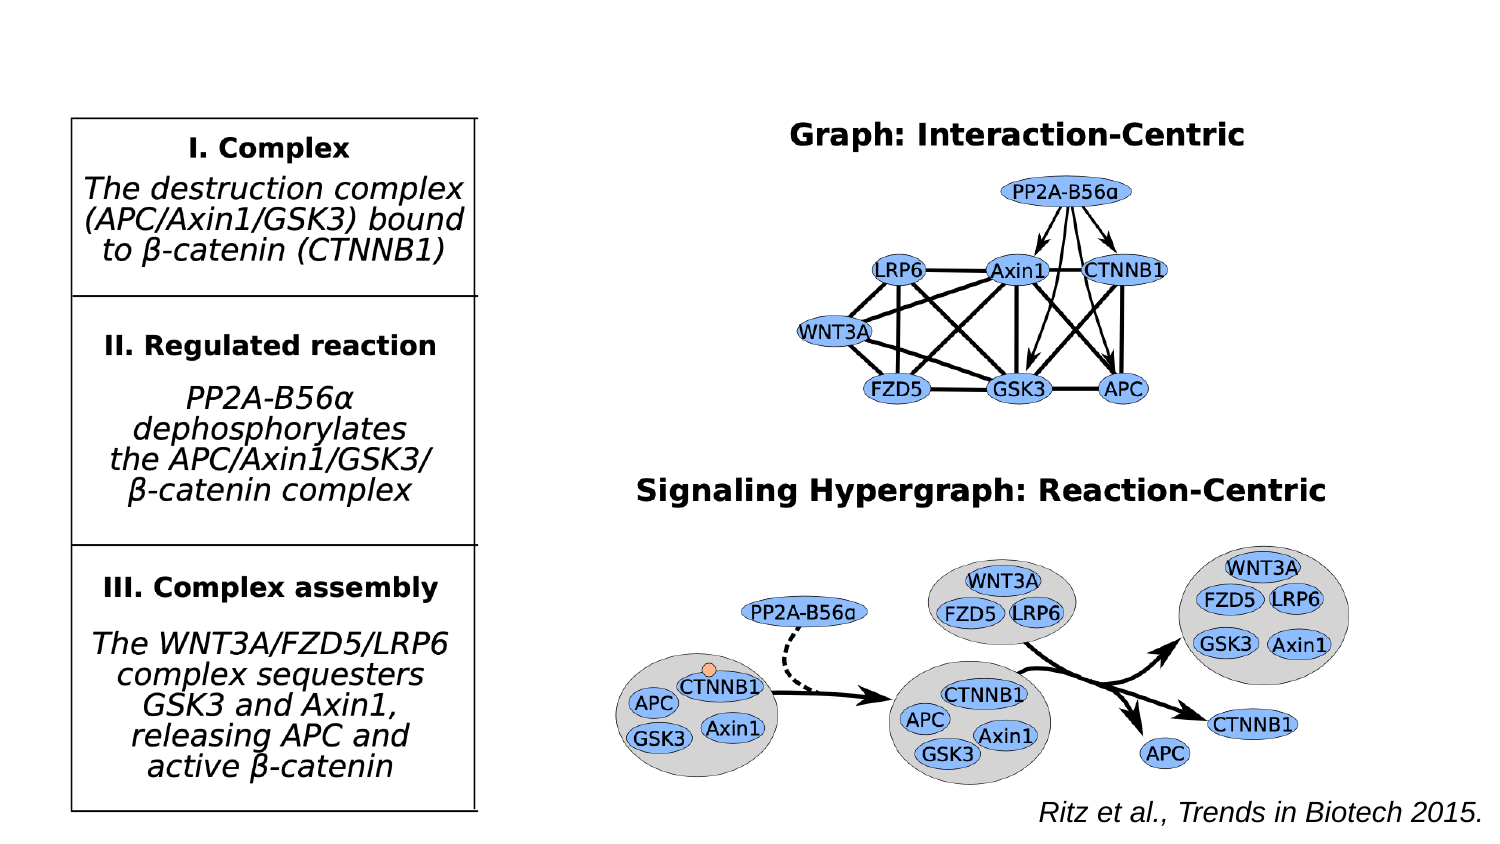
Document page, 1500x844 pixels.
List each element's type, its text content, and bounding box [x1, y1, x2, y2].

text_box Ritz et al., Trends in Biotech 2015. [1007, 778, 1500, 843]
picture [604, 91, 1363, 804]
picture [66, 80, 479, 815]
